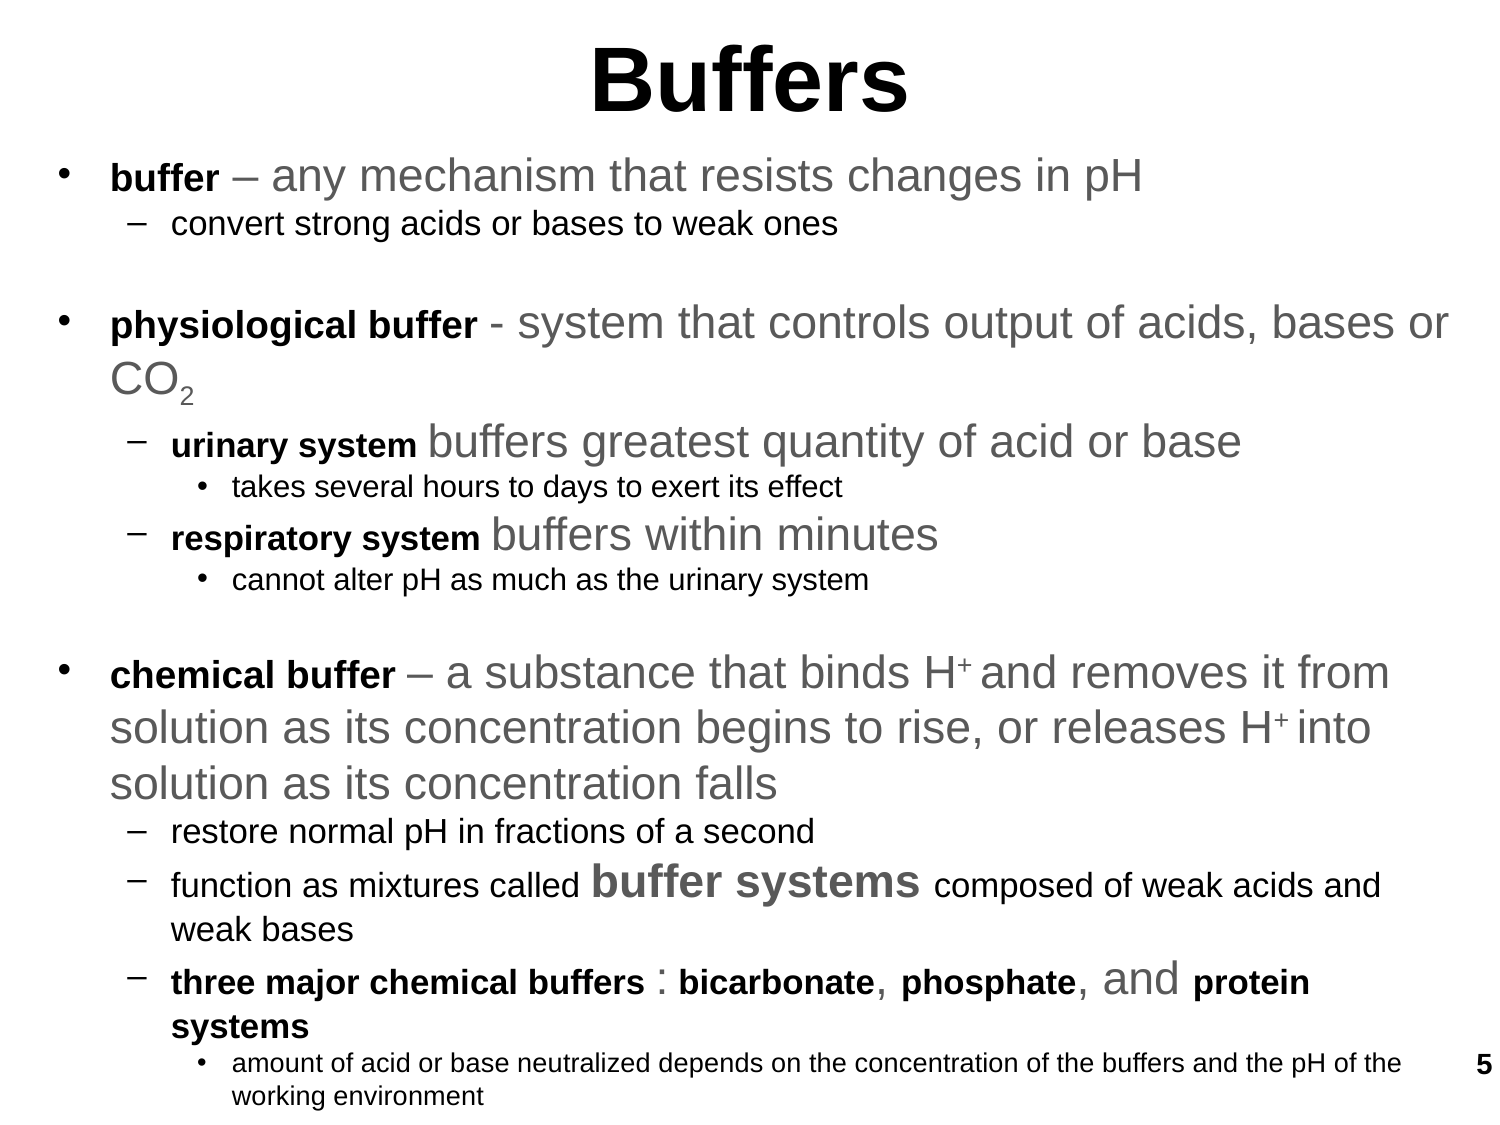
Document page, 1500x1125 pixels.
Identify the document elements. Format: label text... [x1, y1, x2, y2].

list buffer – any mechanism that resists changes in pH convert strong acids or bases to weak ones physiological buffer - system that controls output of acids, bases or CO2 urinary system buffers greatest quantity of acid or base takes several hours to days to exert its effect respiratory system buffers within minutes cannot alter pH as much as the urinary system chemical buffer – a substance that binds H+ and removes it from solution as its concentration begins to rise, or releases H+ into solution as its concentration falls restore normal pH in fractions of a second function as mixtures called buffer systems composed of weak acids and weak bases three major chemical buffers : bicarbonate, phosphate, and protein systems amount of acid or base neutralized depends on the concentration of the buffers and the pH of the working environment [50, 137, 1463, 1121]
title Buffers [0, 0, 1500, 150]
slide_number 5 [1450, 1037, 1500, 1125]
